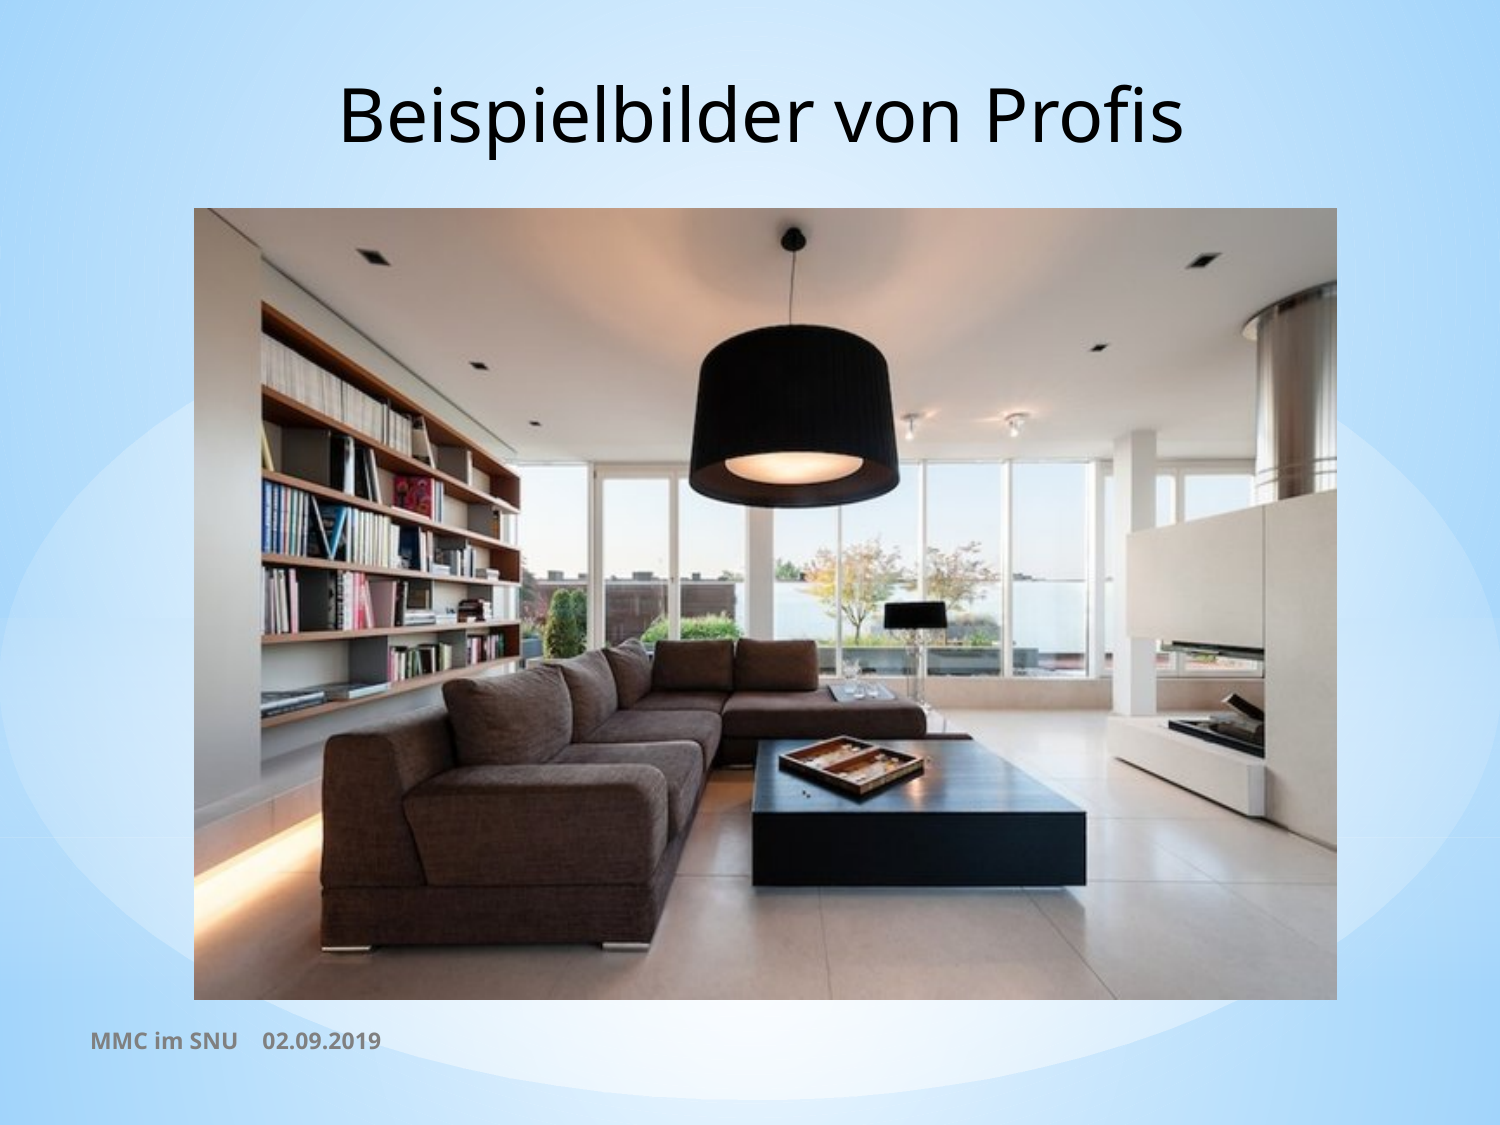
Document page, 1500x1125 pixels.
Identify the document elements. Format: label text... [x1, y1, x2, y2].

text_box Beispielbilder von Profis [194, 60, 1329, 165]
picture [194, 207, 1337, 1000]
footer MMC im SNU 02.09.2019 [75, 1012, 625, 1073]
